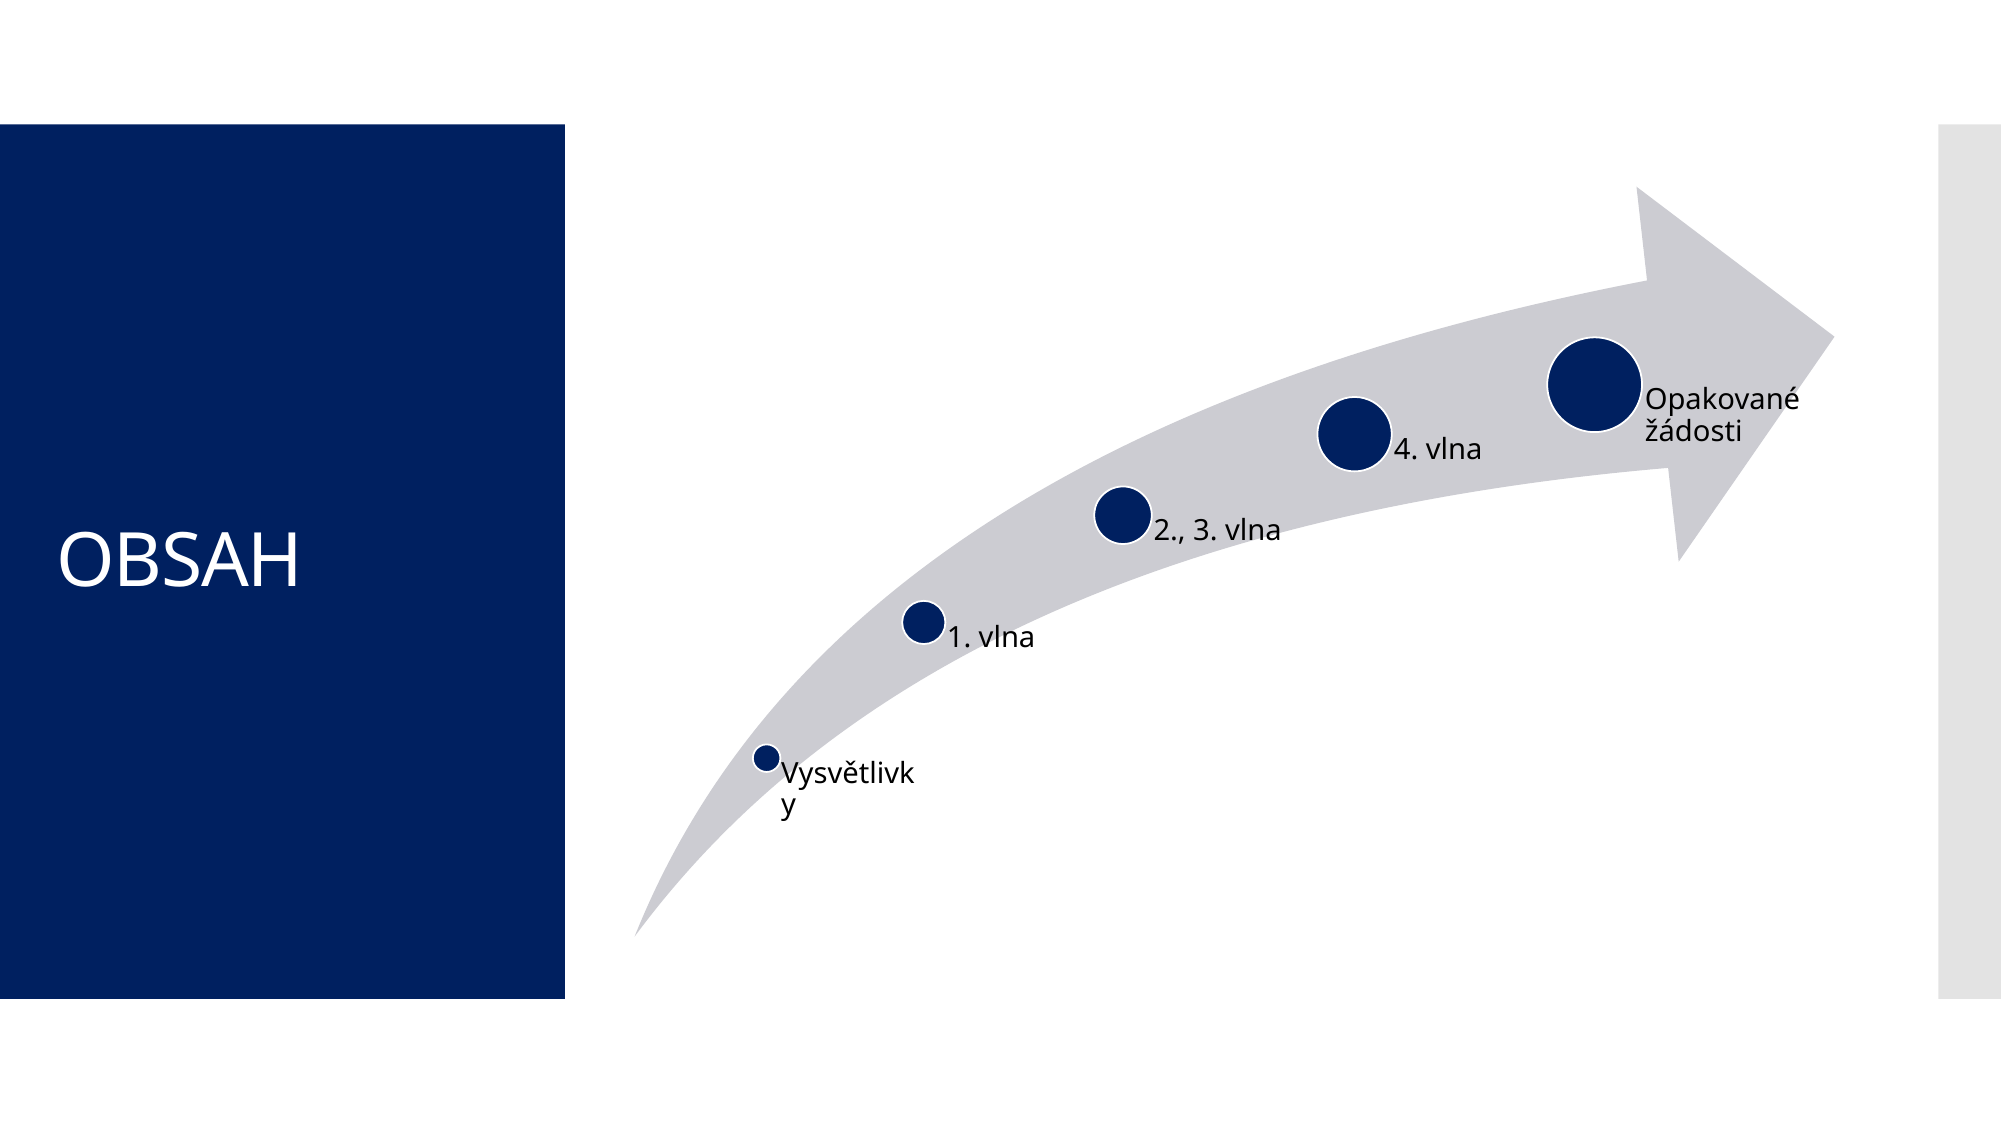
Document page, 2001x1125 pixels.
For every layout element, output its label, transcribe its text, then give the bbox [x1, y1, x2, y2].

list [634, 141, 1835, 982]
title OBSAH [41, 184, 525, 940]
